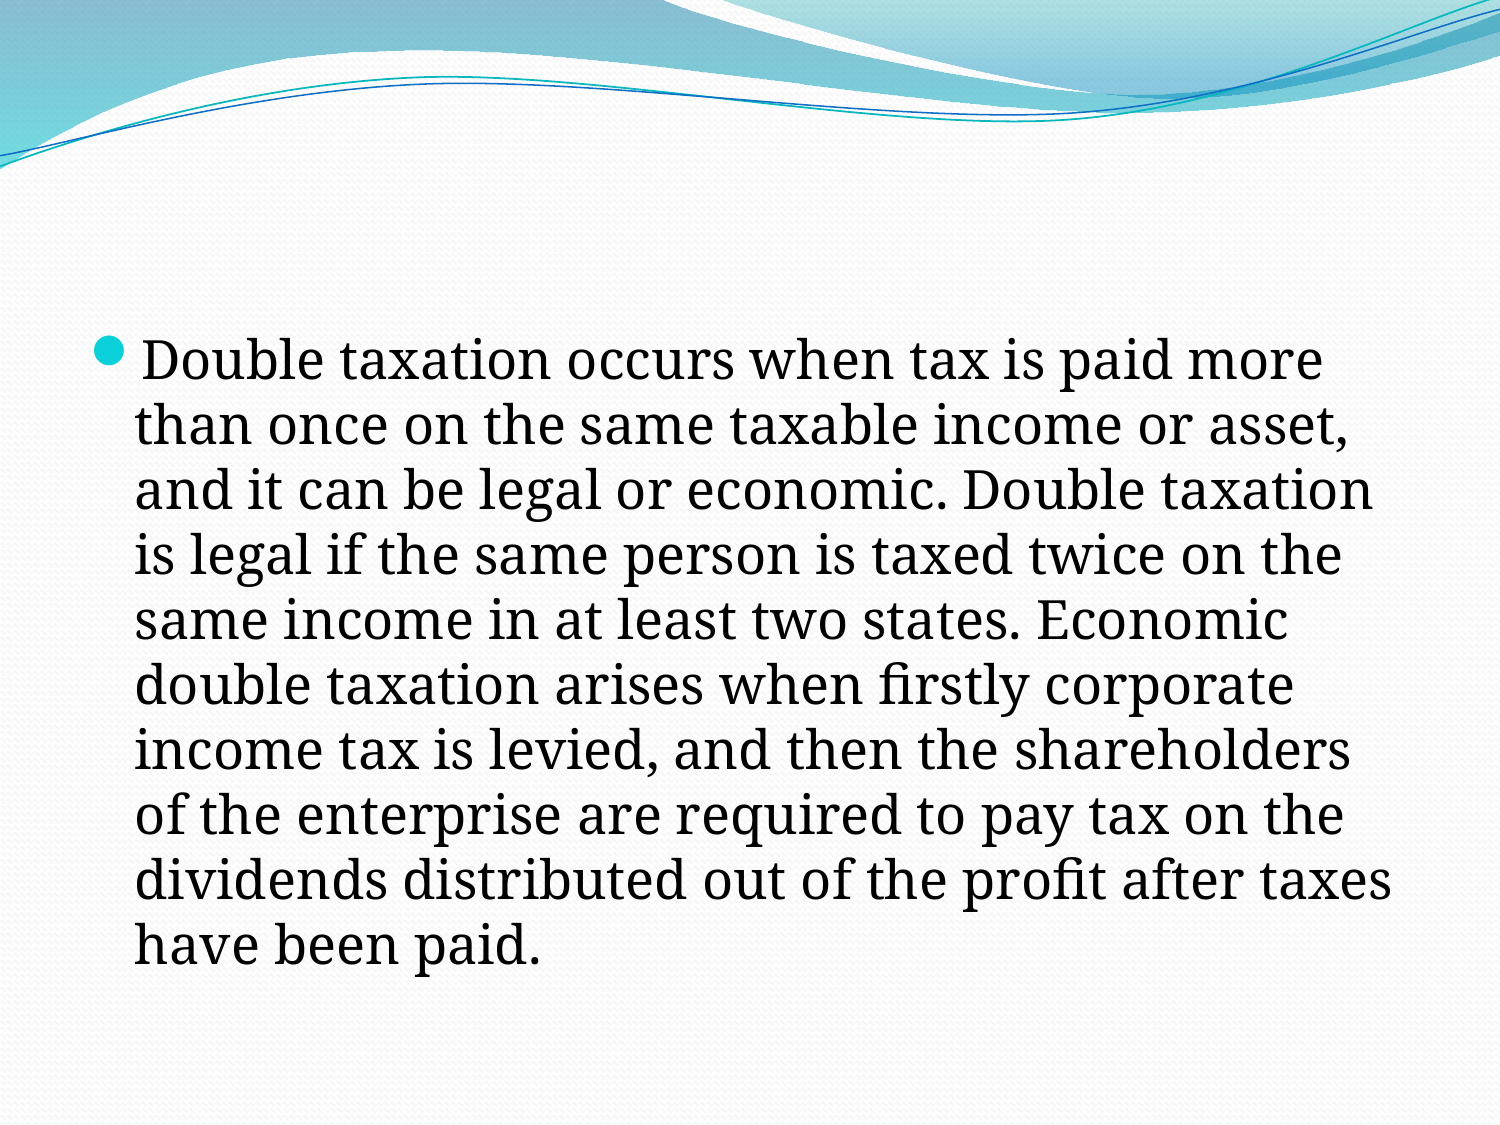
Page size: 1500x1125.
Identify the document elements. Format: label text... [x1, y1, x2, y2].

list Double taxation occurs when tax is paid more than once on the same taxable income or asset, and it can be legal or economic. Double taxation is legal if the same person is taxed twice on the same income in at least two states. Economic double taxation arises when firstly corporate income tax is levied, and then the shareholders of the enterprise are required to pay tax on the dividends distributed out of the profit after taxes have been paid. [75, 317, 1425, 1038]
